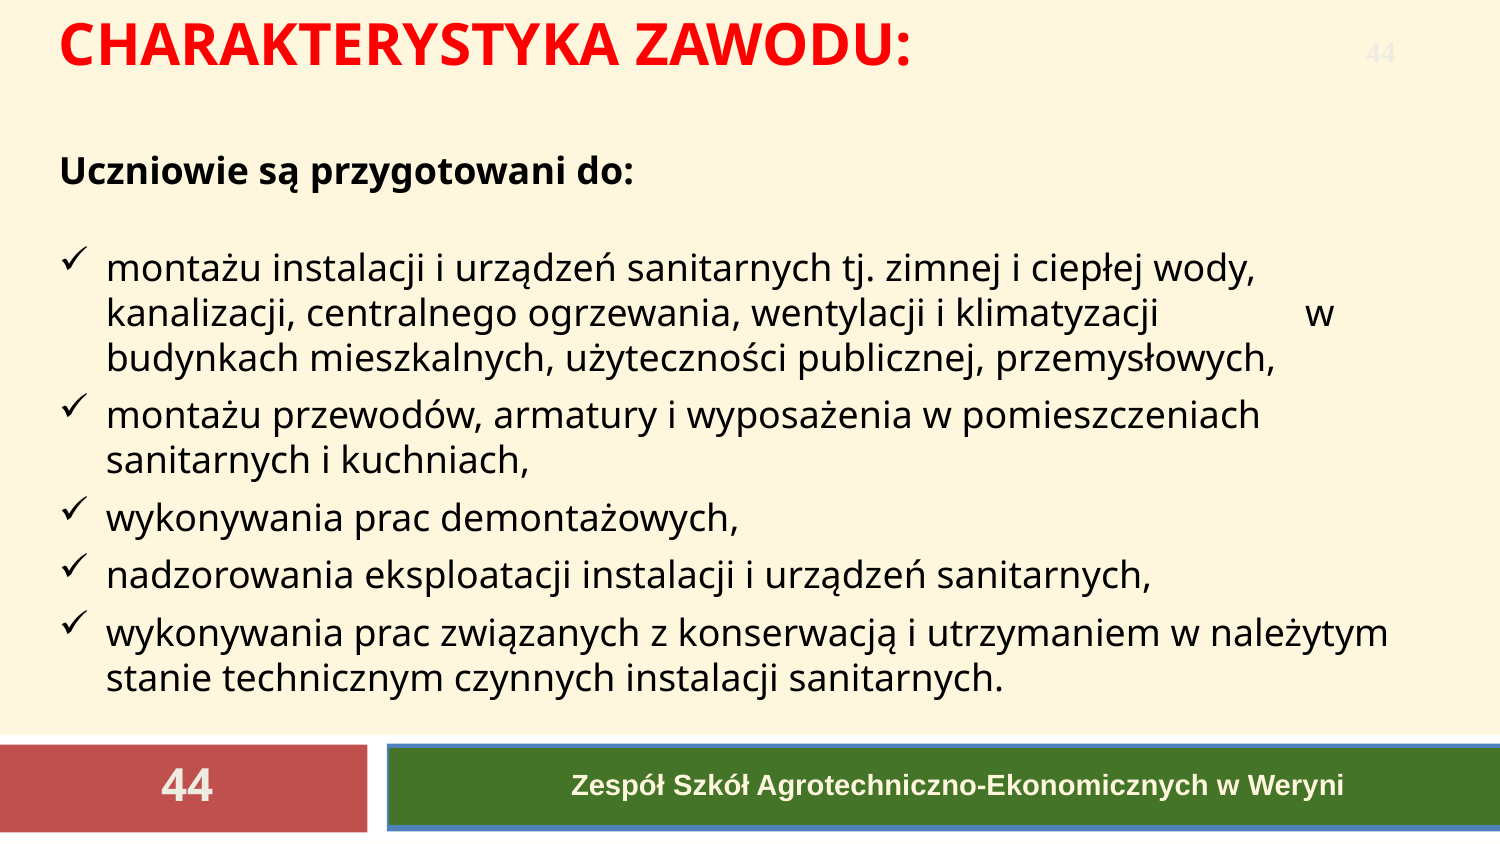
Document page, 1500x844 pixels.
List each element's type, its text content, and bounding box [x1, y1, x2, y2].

text_box CHARAKTERYSTYKA ZAWODU: Uczniowie są przygotowani do: montażu instalacji i urządzeń sanitarnych tj. zimnej i ciepłej wody, kanalizacji, centralnego ogrzewania, wentylacji i klimatyzacji w budynkach mieszkalnych, użyteczności publicznej, przemysłowych, montażu przewodów, armatury i wyposażenia w pomieszczeniach sanitarnych i kuchniach, wykonywania prac demontażowych, nadzorowania eksploatacji instalacji i urządzeń sanitarnych, wykonywania prac związanych z konserwacją i utrzymaniem w należytym stanie technicznym czynnych instalacji sanitarnych. [44, 0, 1437, 706]
slide_number 44 [118, 763, 256, 810]
